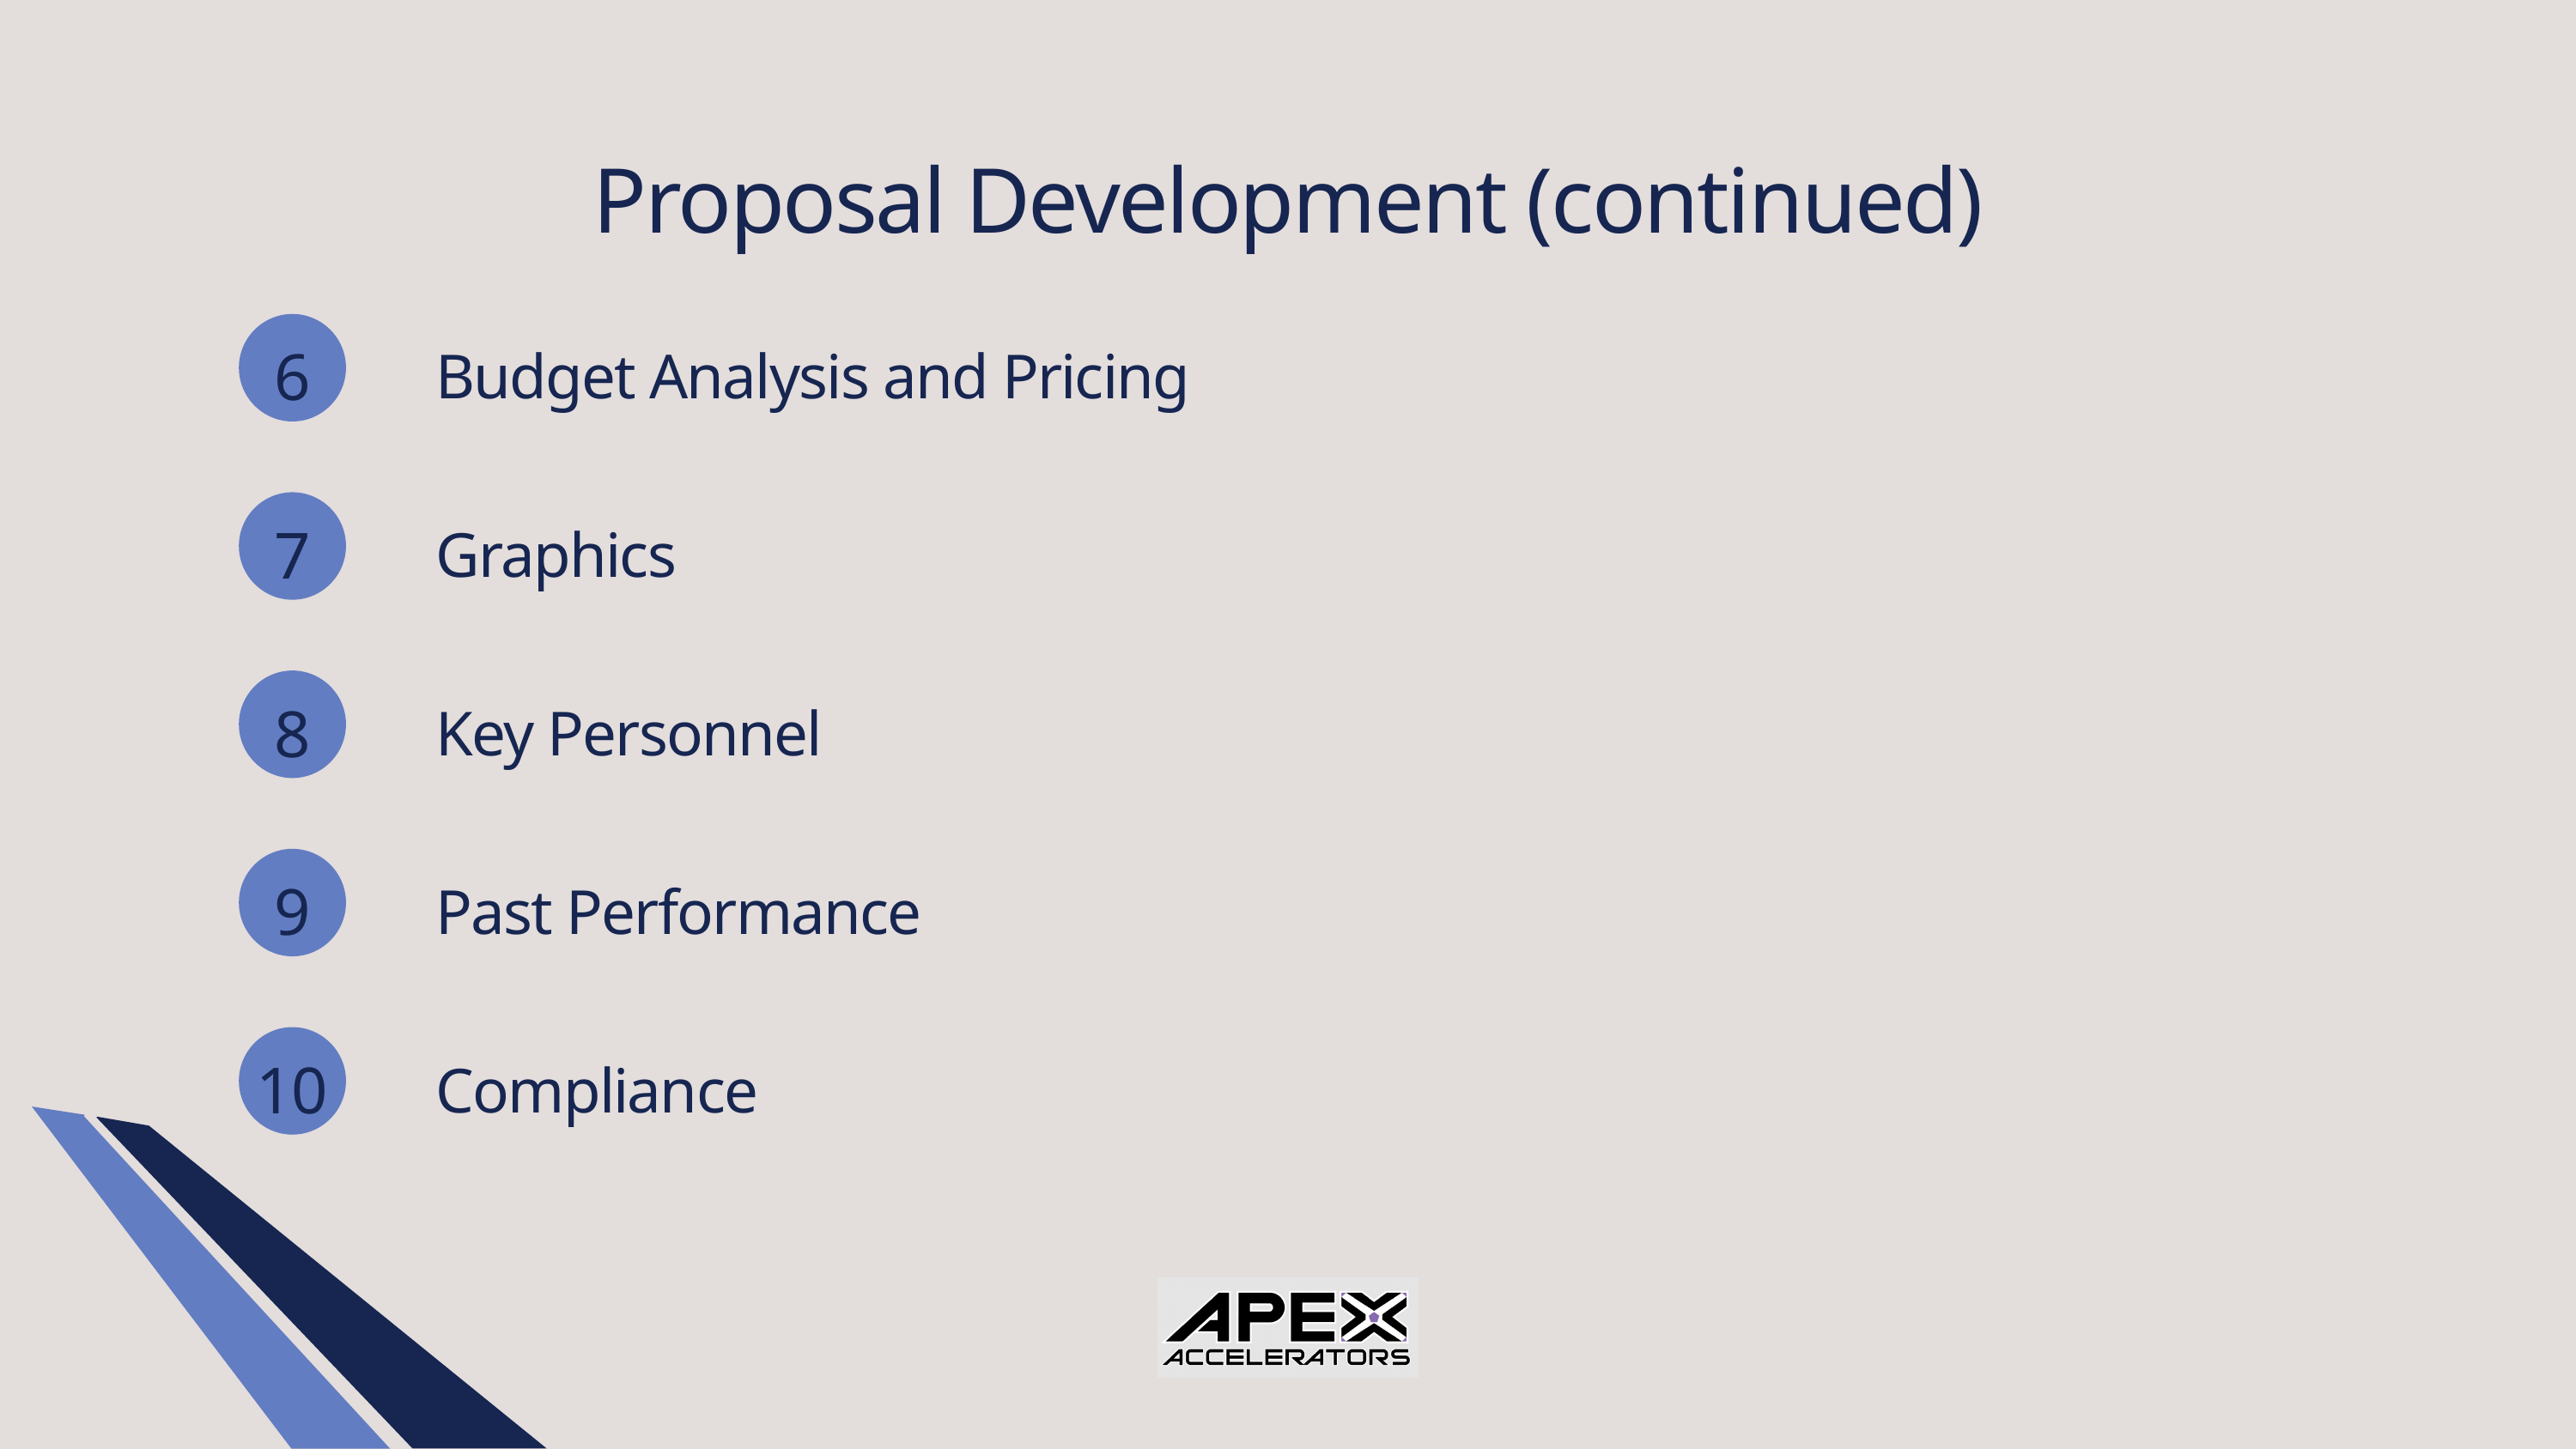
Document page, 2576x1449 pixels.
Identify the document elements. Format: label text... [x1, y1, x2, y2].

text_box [238, 1027, 347, 1105]
text_box Graphics [435, 468, 1898, 590]
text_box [238, 492, 347, 600]
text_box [238, 313, 347, 422]
text_box Key Personnel [435, 646, 1456, 768]
picture [1157, 1277, 1419, 1378]
text_box Past Performance [435, 825, 1456, 947]
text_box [31, 1106, 547, 1449]
text_box Compliance [435, 1003, 1456, 1125]
text_box Budget Analysis and Pricing [435, 289, 1841, 411]
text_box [238, 848, 347, 957]
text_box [238, 670, 347, 779]
title Proposal Development (continued) [490, 143, 2086, 385]
